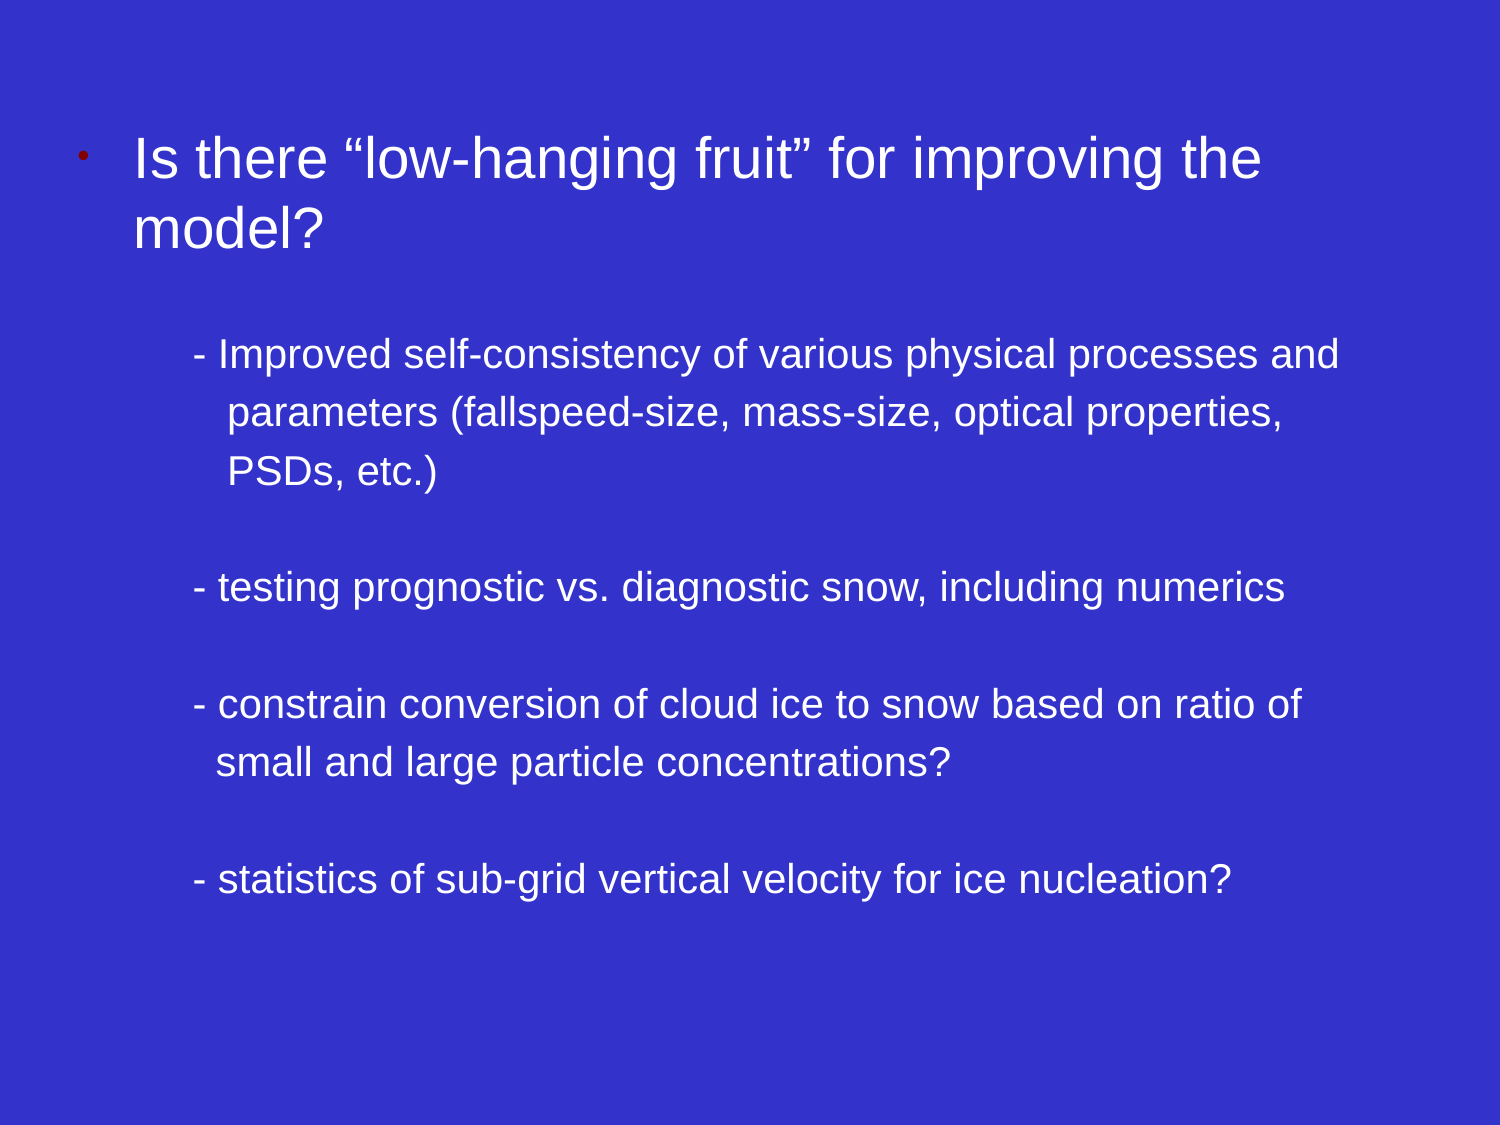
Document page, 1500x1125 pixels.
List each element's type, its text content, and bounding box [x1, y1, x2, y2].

list Is there “low-hanging fruit” for improving the model? - Improved self-consistency of various physical processes and parameters (fallspeed-size, mass-size, optical properties, PSDs, etc.) - testing prognostic vs. diagnostic snow, including numerics - constrain conversion of cloud ice to snow based on ratio of small and large particle concentrations? - statistics of sub-grid vertical velocity for ice nucleation? [62, 112, 1413, 856]
